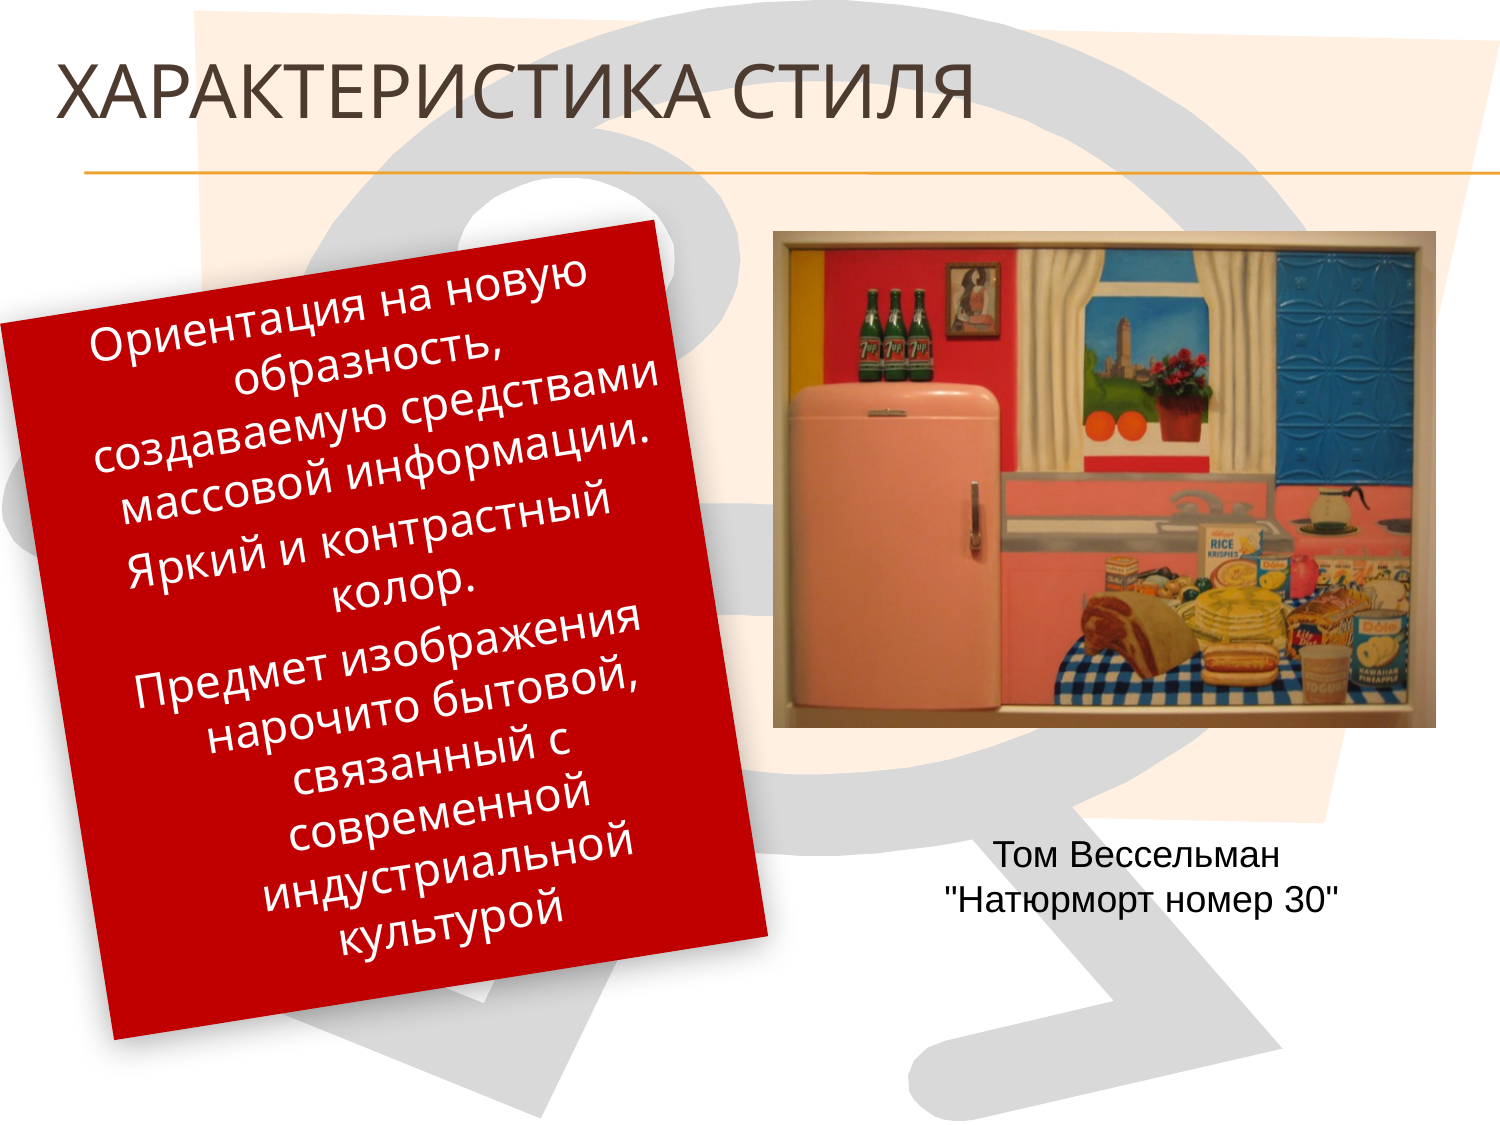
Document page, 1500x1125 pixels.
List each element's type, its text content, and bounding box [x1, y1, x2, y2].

title Характеристика стиля [41, 19, 1467, 158]
text_box Том Вессельман "Натюрморт номер 30" [929, 822, 1354, 927]
picture [773, 231, 1436, 729]
list Ориентация на новую образность, создаваемую средствами массовой информации. Яркий и контрастный колор. Предмет изображения нарочито бытовой, связанный с современной индустриальной культурой [0, 219, 769, 1041]
